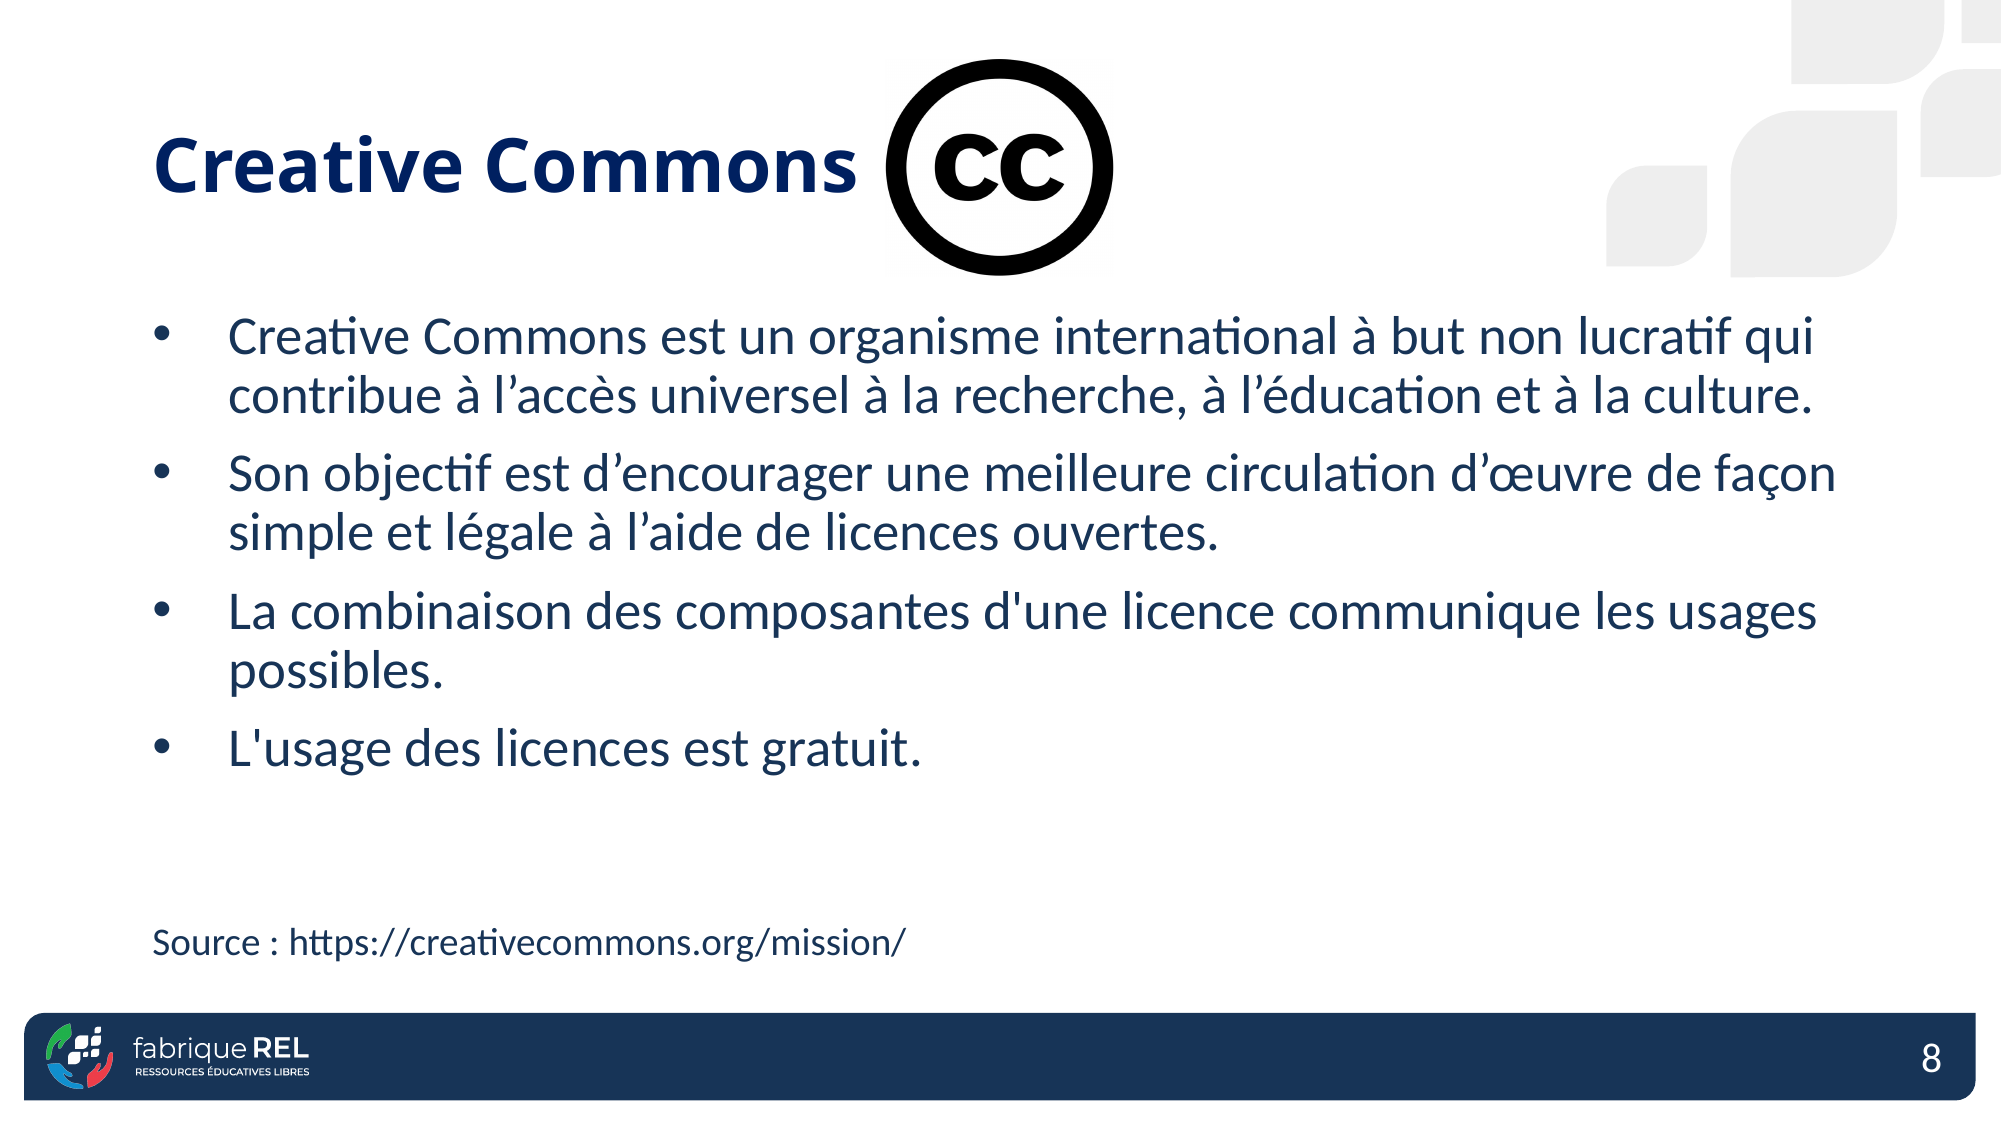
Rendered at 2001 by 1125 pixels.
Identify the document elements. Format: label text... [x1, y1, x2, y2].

slide_number 8 [1821, 1025, 1958, 1086]
picture [884, 59, 1114, 277]
list Creative Commons est un organisme international à but non lucratif qui contribue à l’accès universel à la recherche, à l’éducation et à la culture. Son objectif est d’encourager une meilleure circulation d’œuvre de façon simple et légale à l’aide de licences ouvertes. La combinaison des composantes d'une licence communique les usages possibles. L'usage des licences est gratuit. Source : https://creativecommons.org/mission/ [137, 299, 1863, 982]
title Creative Commons [137, 59, 1863, 278]
picture [25, 979, 329, 1125]
